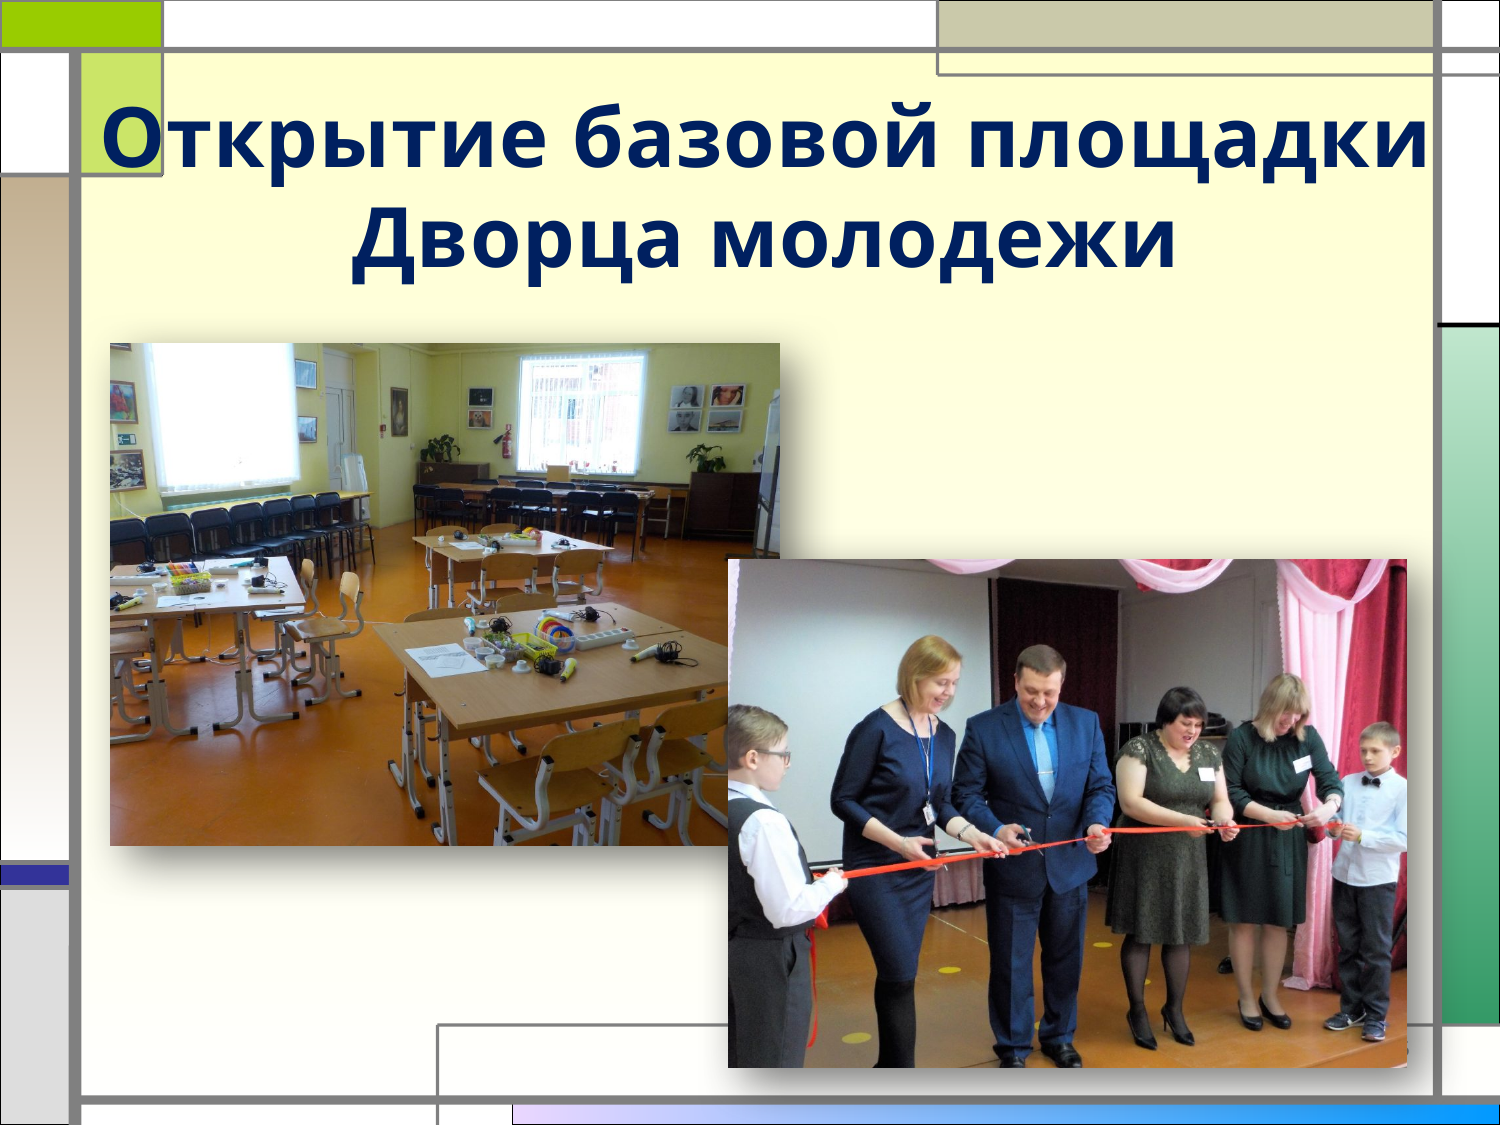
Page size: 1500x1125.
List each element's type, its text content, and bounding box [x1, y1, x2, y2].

picture [110, 343, 1407, 1069]
title Открытие базовой площадки Дворца молодежи [82, 90, 1451, 279]
